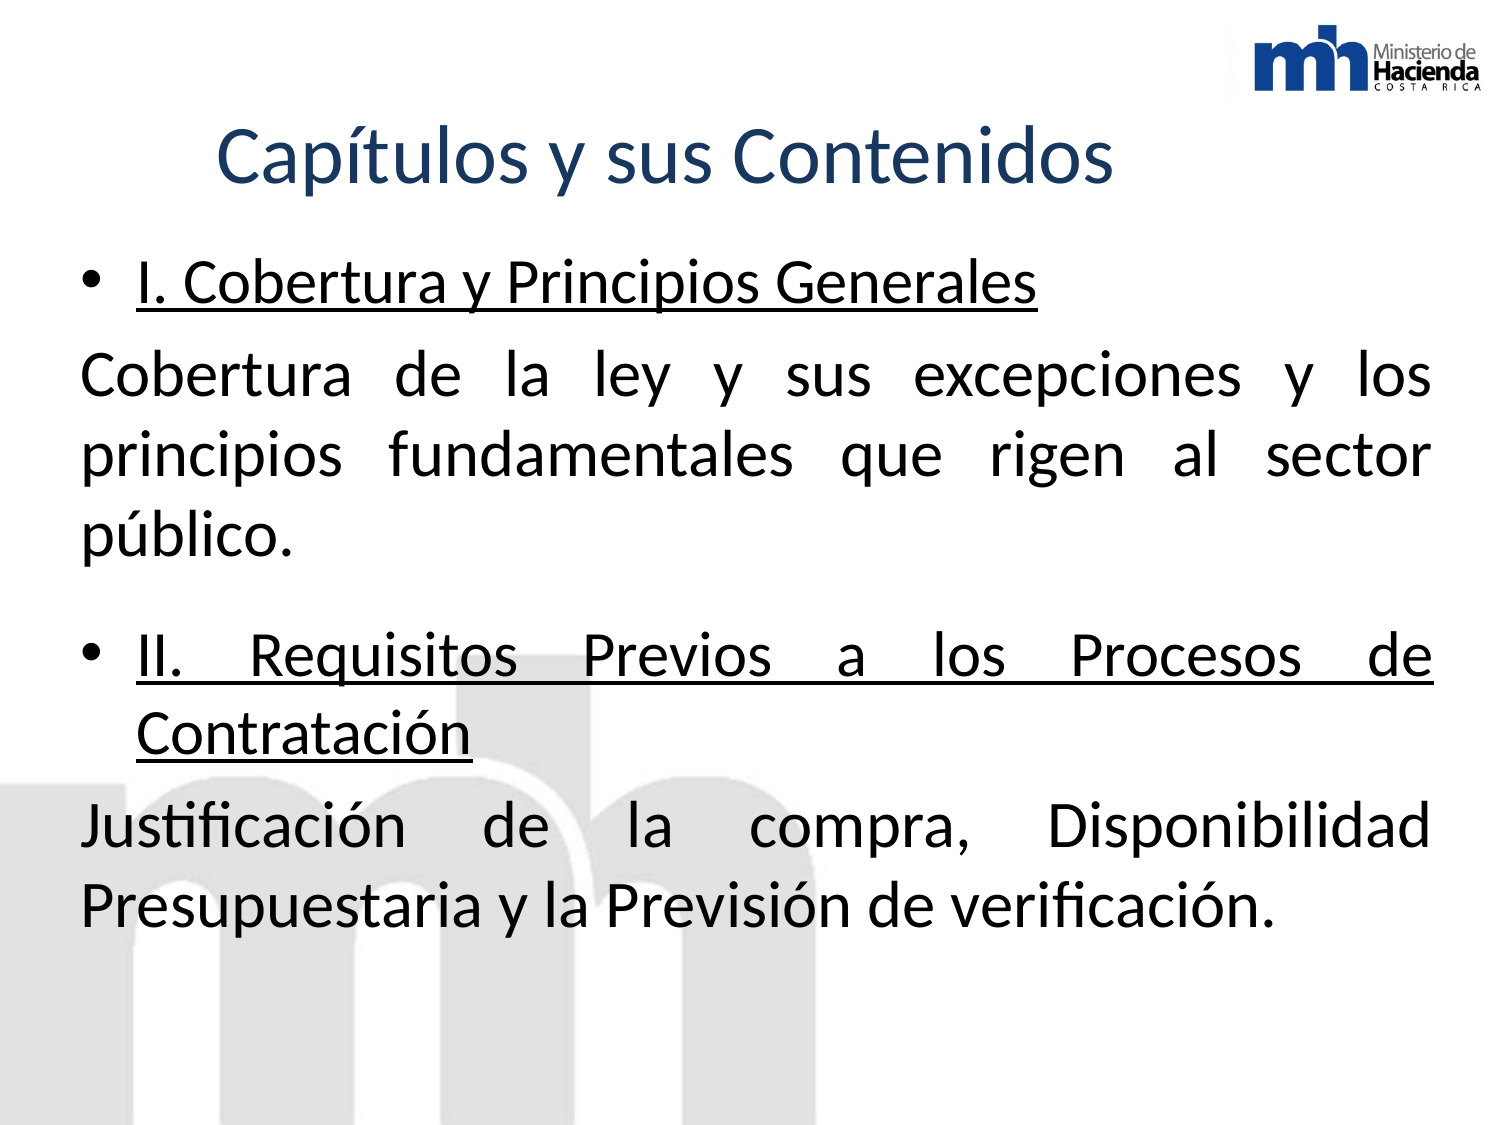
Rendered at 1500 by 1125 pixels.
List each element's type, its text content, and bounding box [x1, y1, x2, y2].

picture [0, 0, 1500, 1125]
title Capítulos y sus Contenidos [100, 115, 1270, 187]
list I. Cobertura y Principios Generales Cobertura de la ley y sus excepciones y los principios fundamentales que rigen al sector público. II. Requisitos Previos a los Procesos de Contratación Justificación de la compra, Disponibilidad Presupuestaria y la Previsión de verificación. [64, 231, 1449, 1039]
